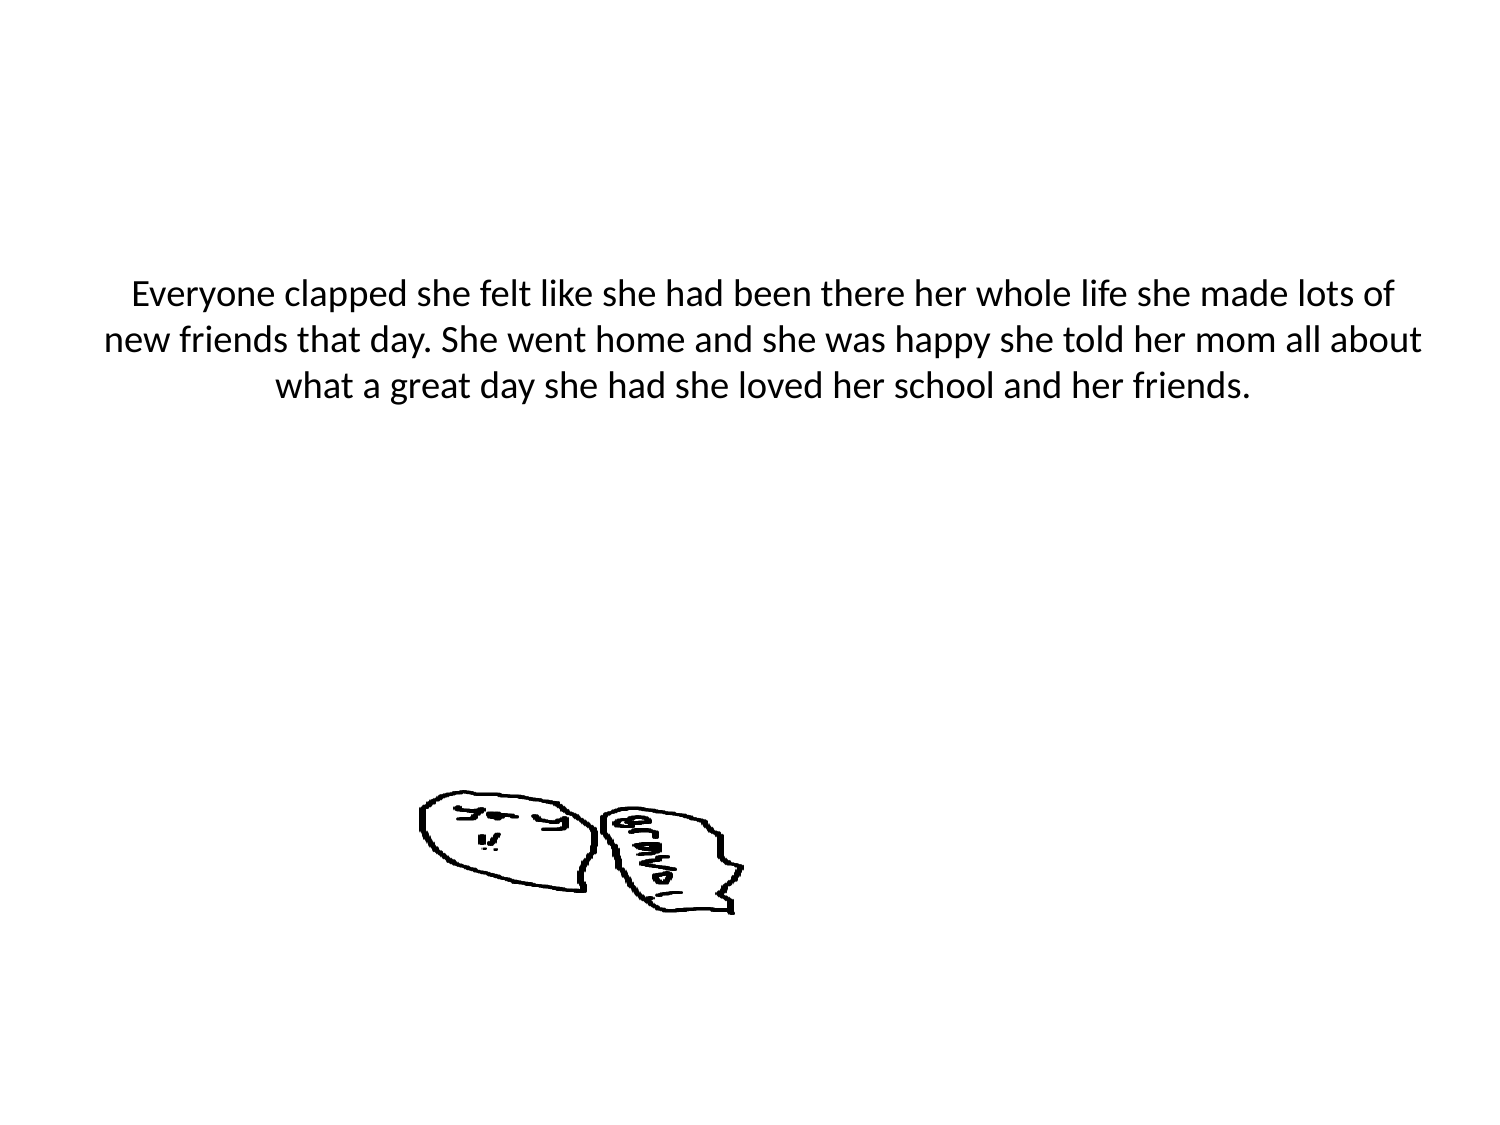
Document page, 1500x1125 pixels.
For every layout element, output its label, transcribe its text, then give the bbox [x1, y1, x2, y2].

title Everyone clapped she felt like she had been there her whole life she made lots of new friends that day. She went home and she was happy she told her mom all about what a great day she had she loved her school and her friends. [88, 243, 1439, 431]
picture [29, 676, 1465, 1116]
